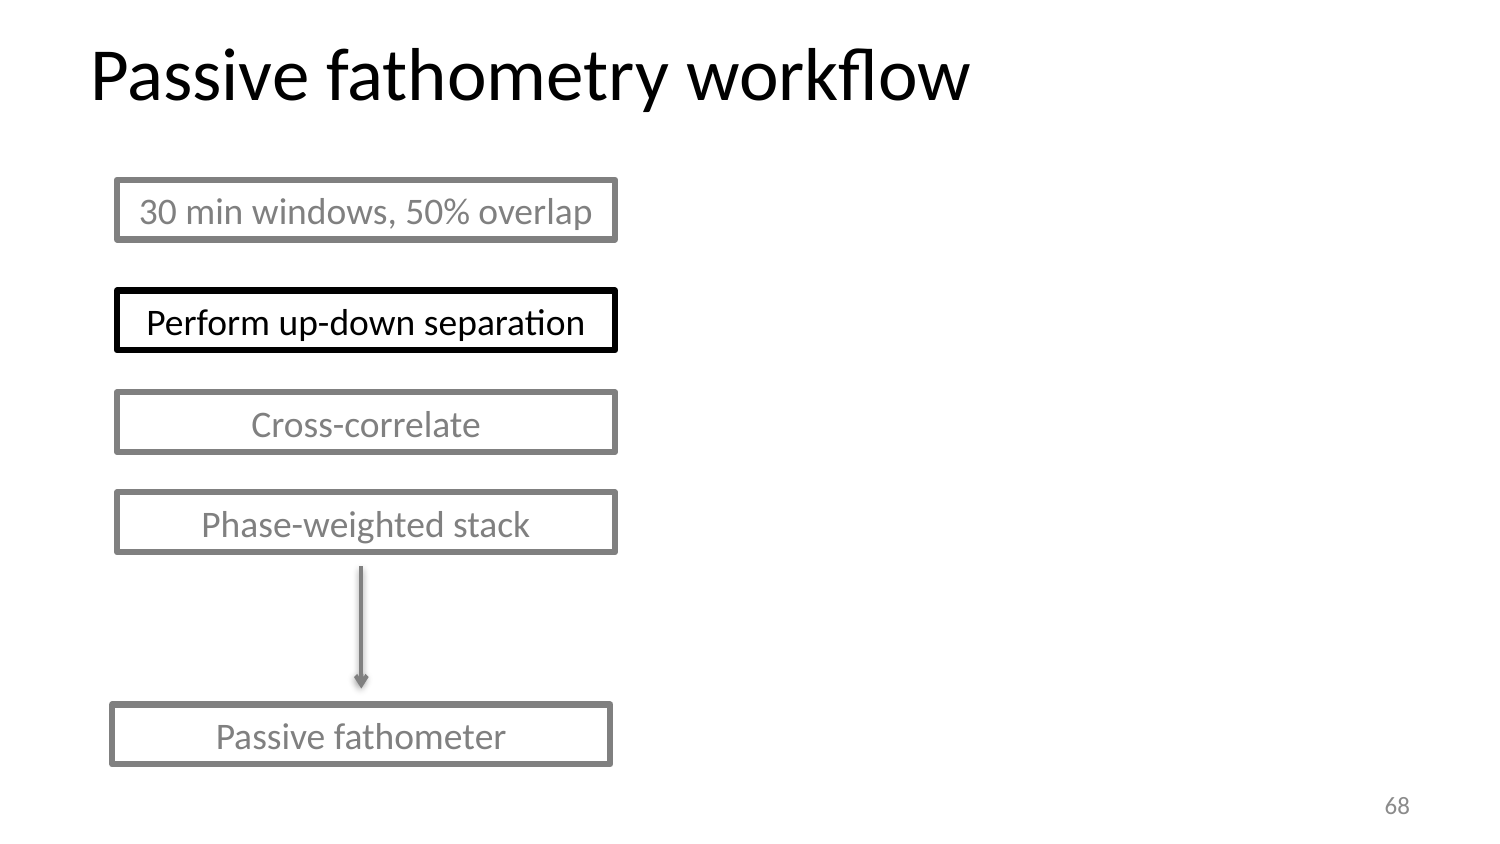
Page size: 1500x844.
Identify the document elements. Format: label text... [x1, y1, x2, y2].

text_box 30 min windows, 50% overlap [117, 179, 615, 240]
slide_number 68 [1074, 782, 1425, 827]
text_box Phase-weighted stack [117, 492, 615, 553]
text_box Cross-correlate [117, 392, 615, 452]
text_box Passive fathometer [112, 704, 611, 765]
text_box Perform up-down separation [117, 290, 615, 351]
title Passive fathometry workflow [75, 0, 1425, 141]
